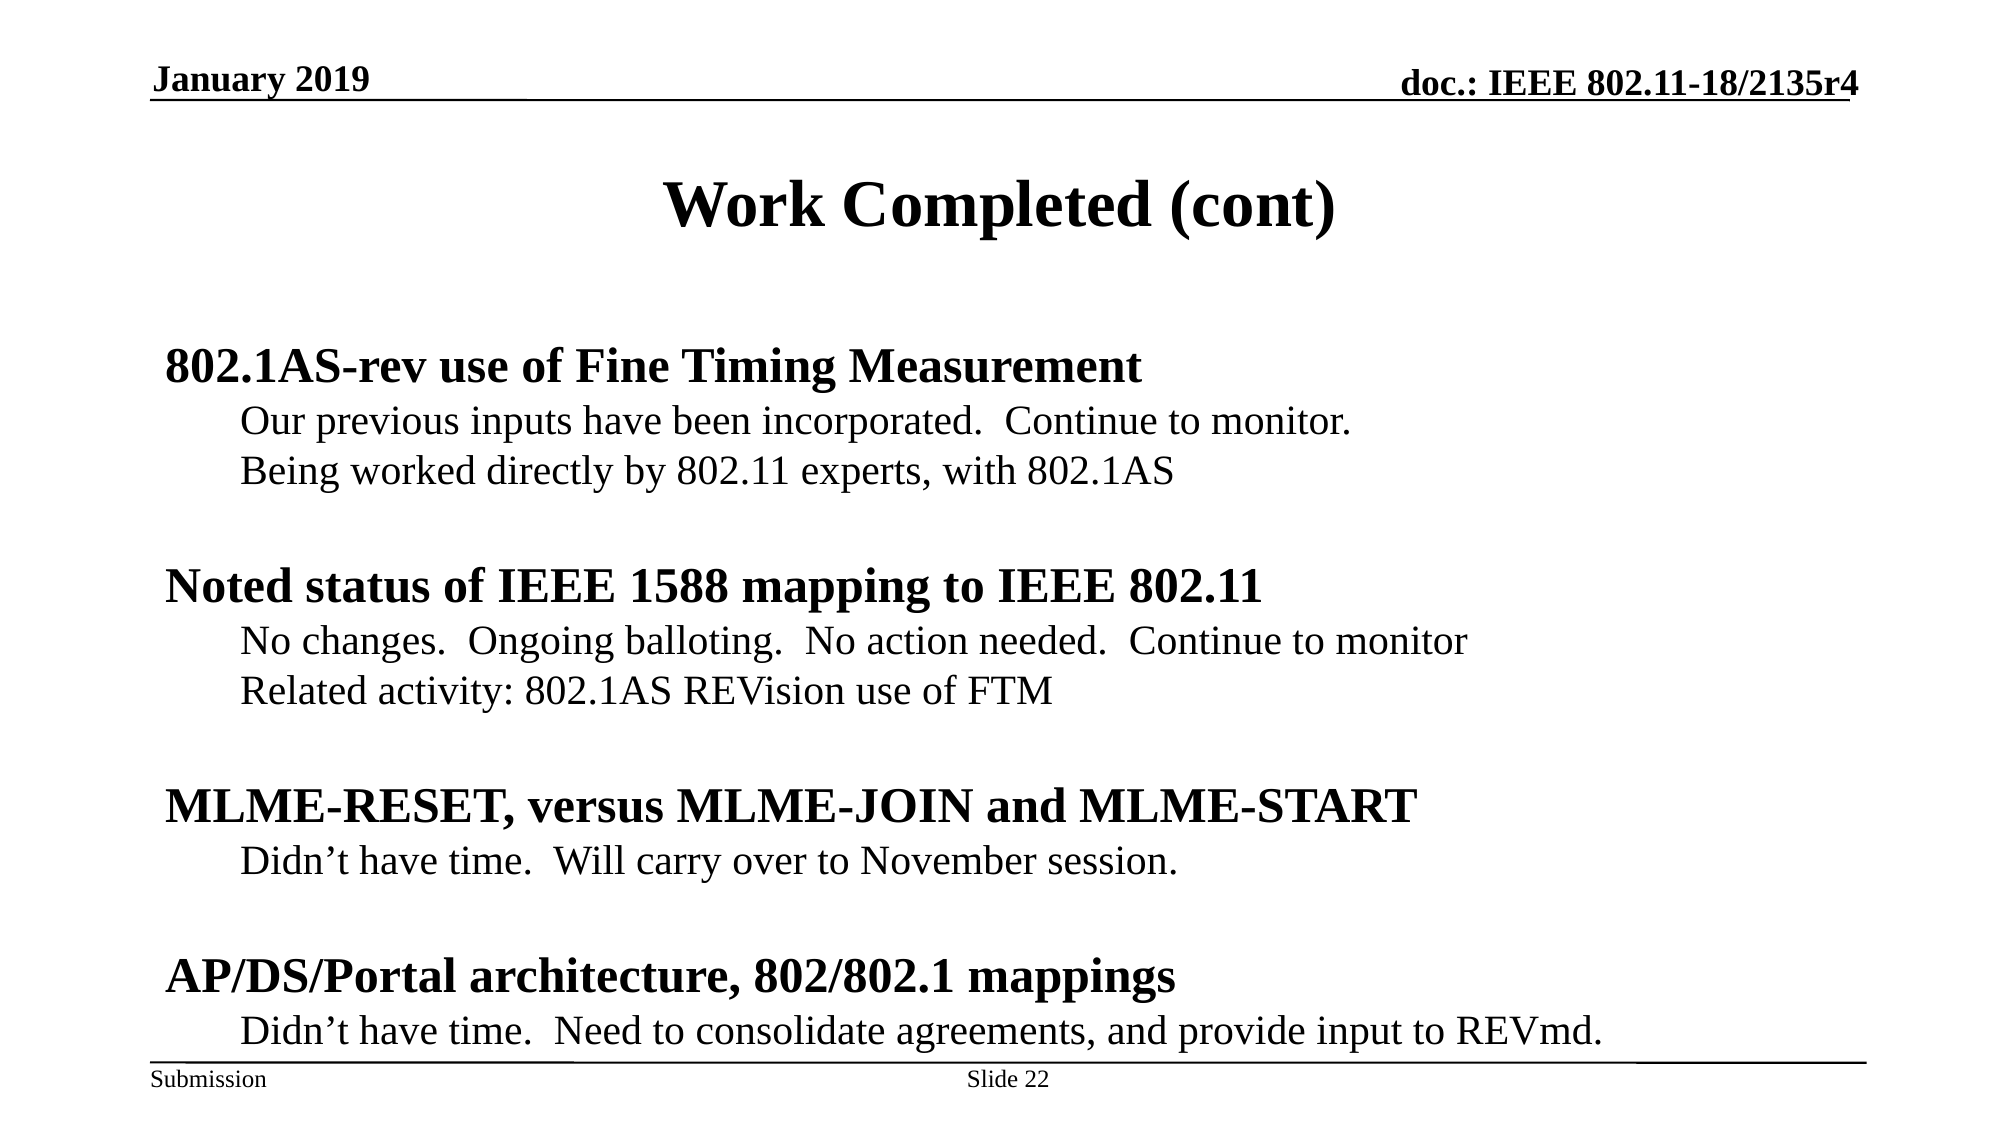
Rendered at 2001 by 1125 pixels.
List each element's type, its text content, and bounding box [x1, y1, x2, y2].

slide_number Slide 22 [950, 1061, 1067, 1123]
list 802.1AS-rev use of Fine Timing Measurement Our previous inputs have been incorporated. Continue to monitor. Being worked directly by 802.11 experts, with 802.1AS Noted status of IEEE 1588 mapping to IEEE 802.11 No changes. Ongoing balloting. No action needed. Continue to monitor Related activity: 802.1AS REVision use of FTM MLME-RESET, versus MLME-JOIN and MLME-START Didn’t have time. Will carry over to November session. AP/DS/Portal architecture, 802/802.1 mappings Didn’t have time. Need to consolidate agreements, and provide input to REVmd. [149, 324, 1850, 1000]
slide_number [152, 54, 563, 100]
title Work Completed (cont) [149, 112, 1850, 288]
